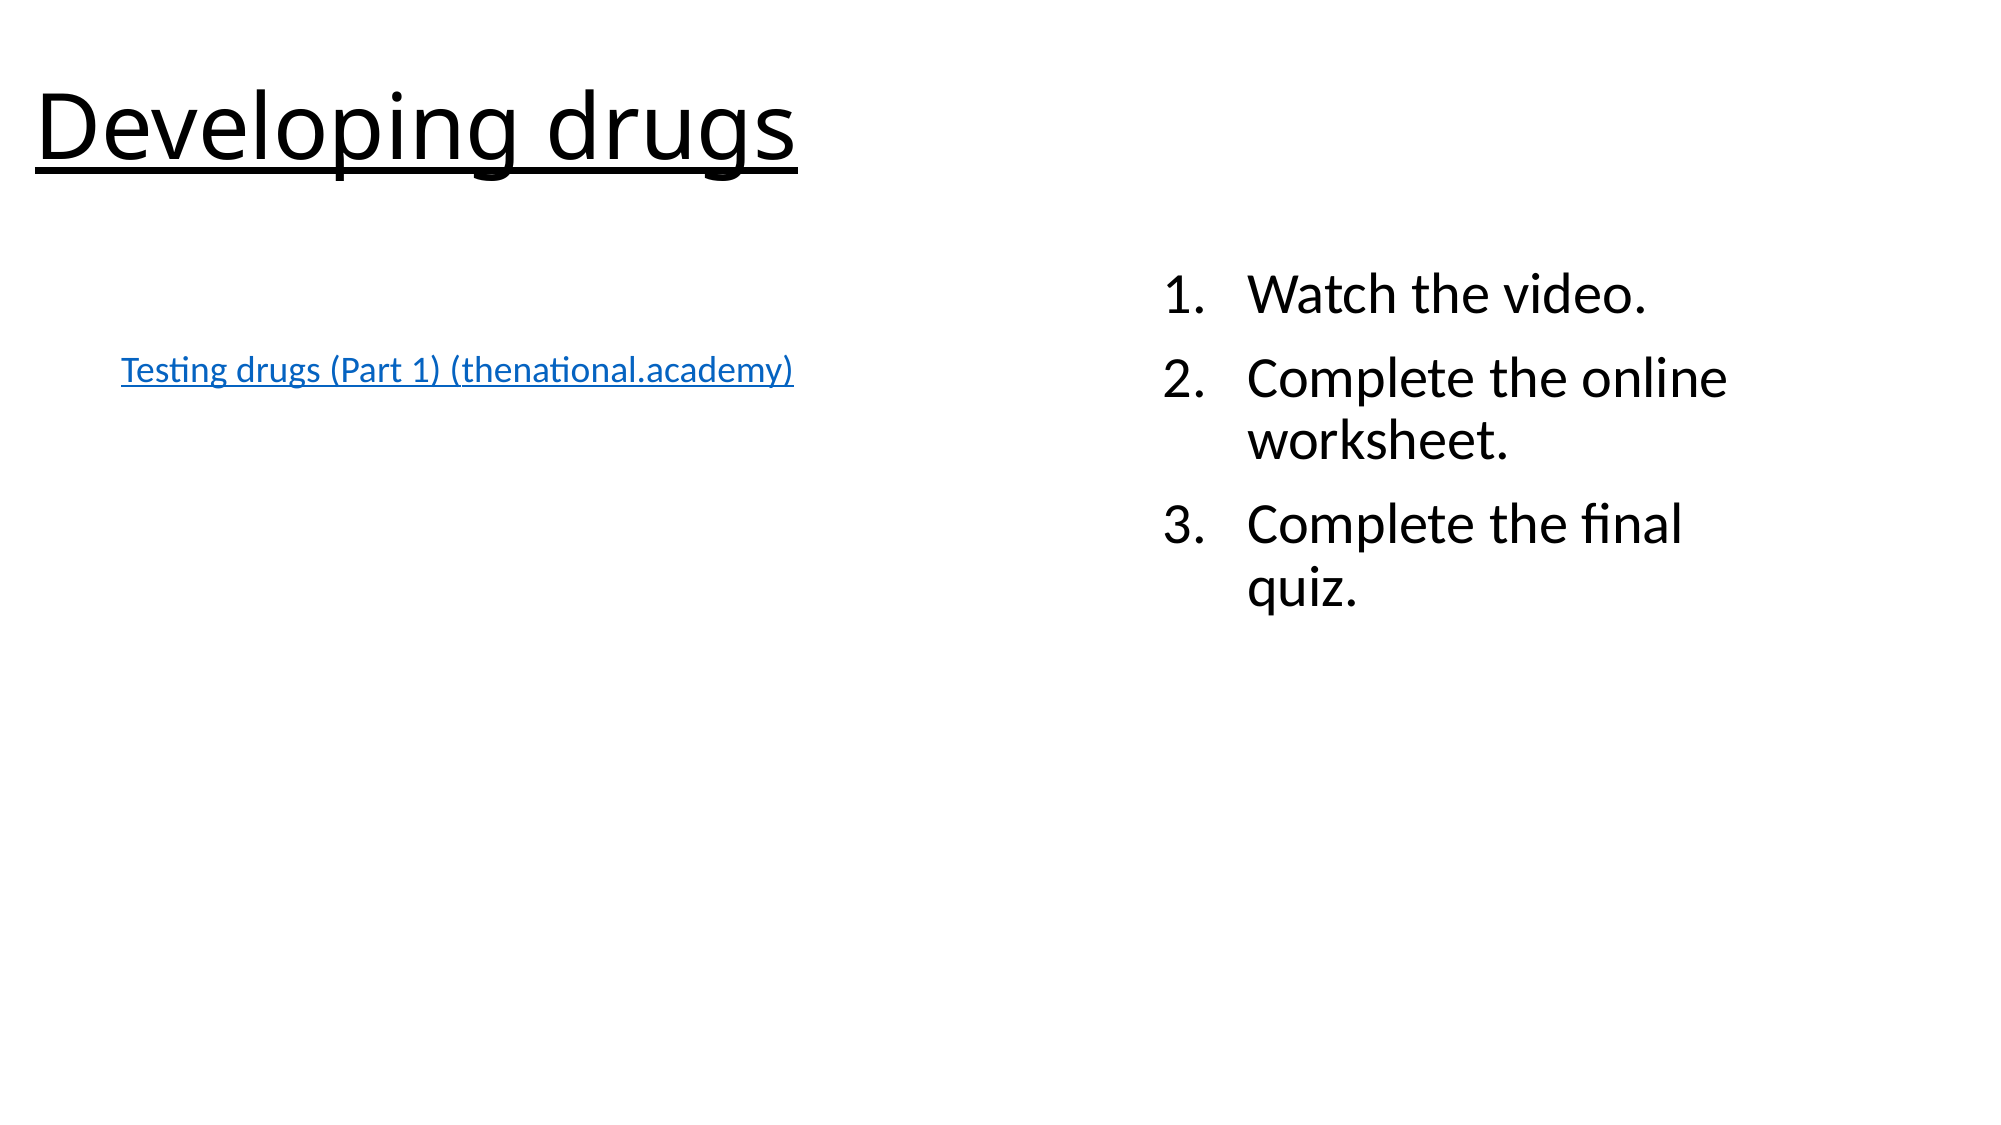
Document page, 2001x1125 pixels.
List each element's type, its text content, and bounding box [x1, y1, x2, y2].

text_box Testing drugs (Part 1) (thenational.academy) [106, 337, 1107, 398]
title Developing drugs [19, 21, 1863, 240]
list Watch the video. Complete the online worksheet. Complete the final quiz. [1147, 255, 1787, 1030]
